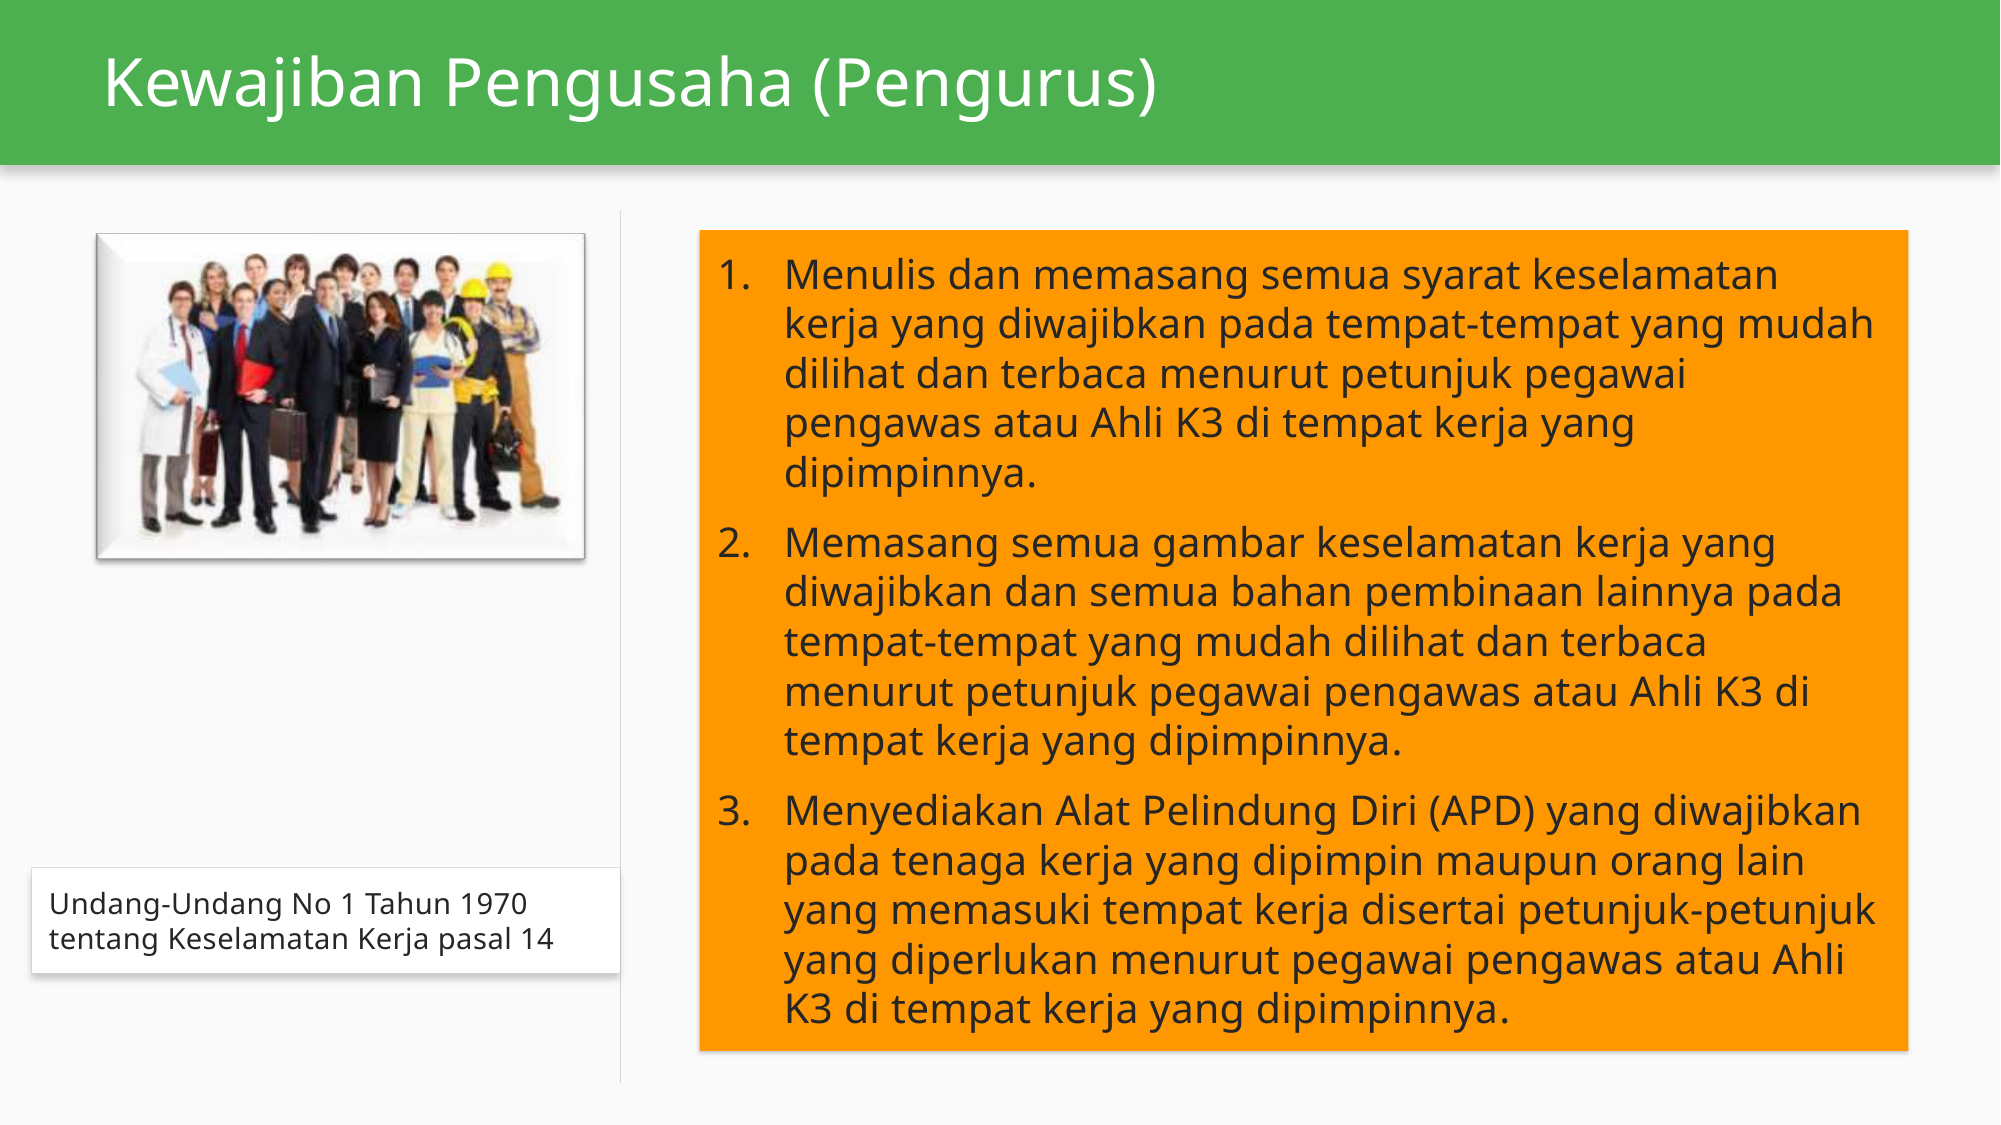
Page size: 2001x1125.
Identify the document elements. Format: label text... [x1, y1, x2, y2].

text_box Menulis dan memasang semua syarat keselamatan kerja yang diwajibkan pada tempat-tempat yang mudah dilihat dan terbaca menurut petunjuk pegawai pengawas atau Ahli K3 di tempat kerja yang dipimpinnya. Memasang semua gambar keselamatan kerja yang diwajibkan dan semua bahan pembinaan lainnya pada tempat-tempat yang mudah dilihat dan terbaca menurut petunjuk pegawai pengawas atau Ahli K3 di tempat kerja yang dipimpinnya. Menyediakan Alat Pelindung Diri (APD) yang diwajibkan pada tenaga kerja yang dipimpin maupun orang lain yang memasuki tempat kerja disertai petunjuk-petunjuk yang diperlukan menurut pegawai pengawas atau Ahli K3 di tempat kerja yang dipimpinnya. [699, 230, 1909, 1051]
text_box [0, 0, 2000, 165]
text_box Undang-Undang No 1 Tahun 1970 tentang Keselamatan Kerja pasal 14 [31, 867, 621, 974]
title Kewajiban Pengusaha (Pengurus) [31, 39, 1969, 228]
text_box [87, 229, 594, 573]
